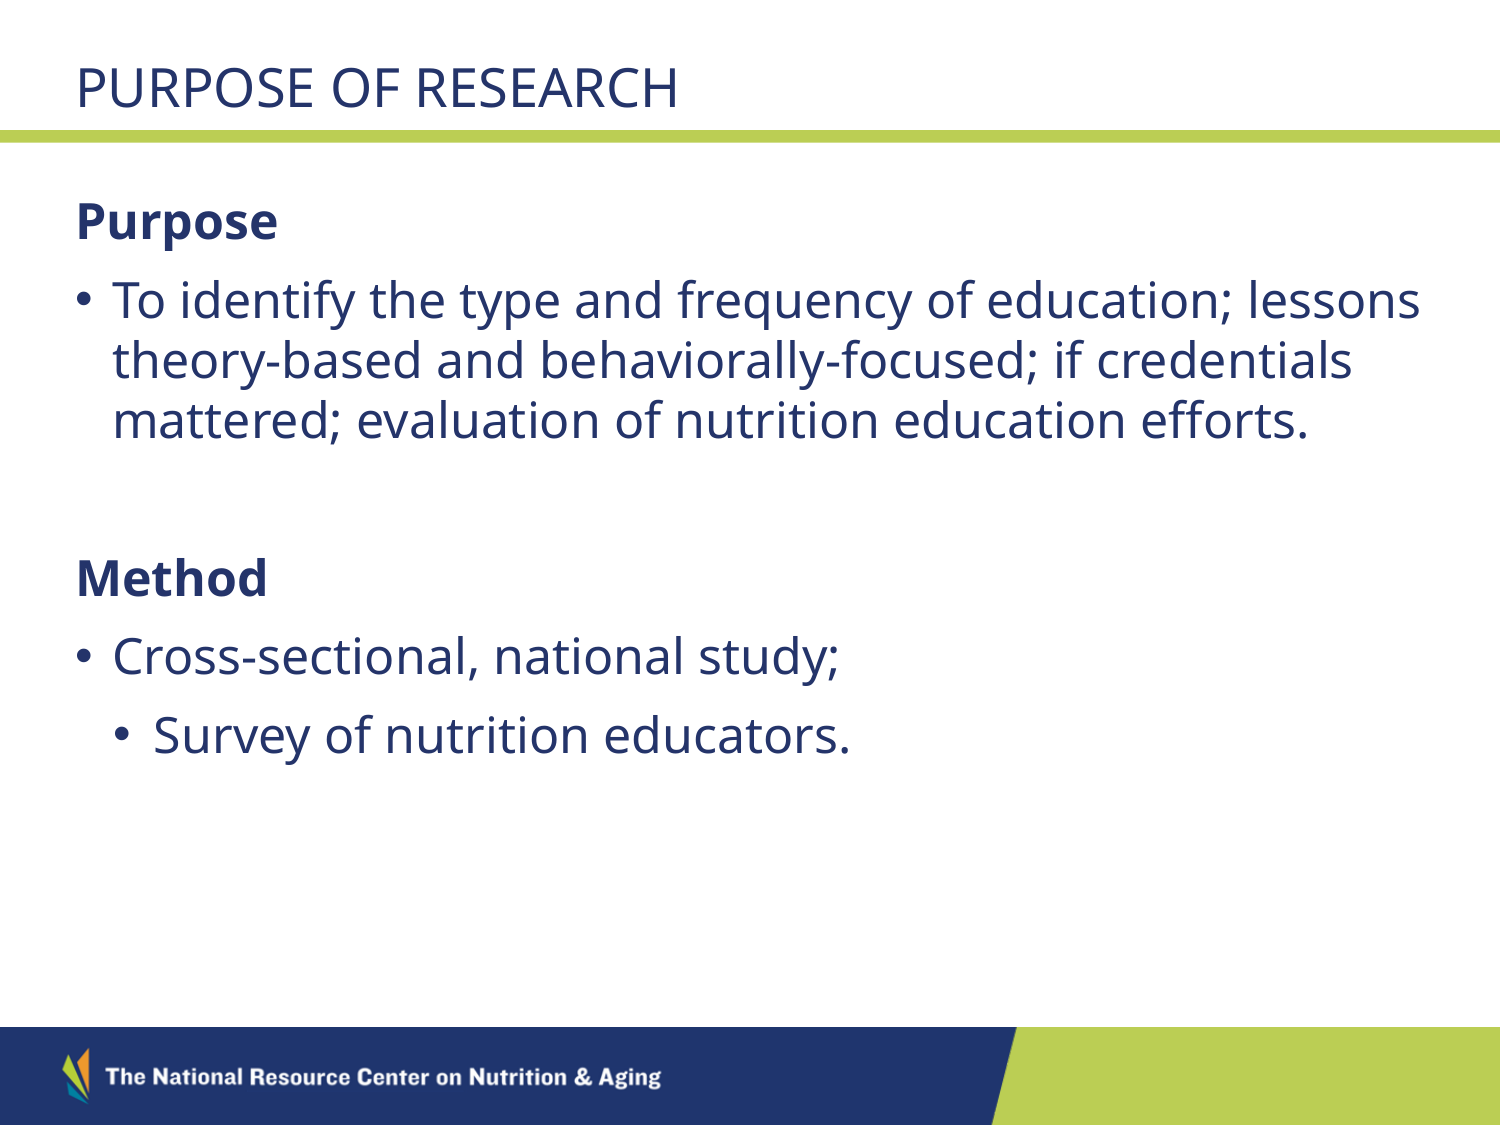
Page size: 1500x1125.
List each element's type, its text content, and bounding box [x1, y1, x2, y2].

title Purpose of research [74, 44, 1426, 127]
list Purpose To identify the type and frequency of education; lessons theory-based and behaviorally-focused; if credentials mattered; evaluation of nutrition education efforts. Method Cross-sectional, national study; Survey of nutrition educators. [74, 189, 1463, 1017]
picture [0, 1027, 1500, 1125]
